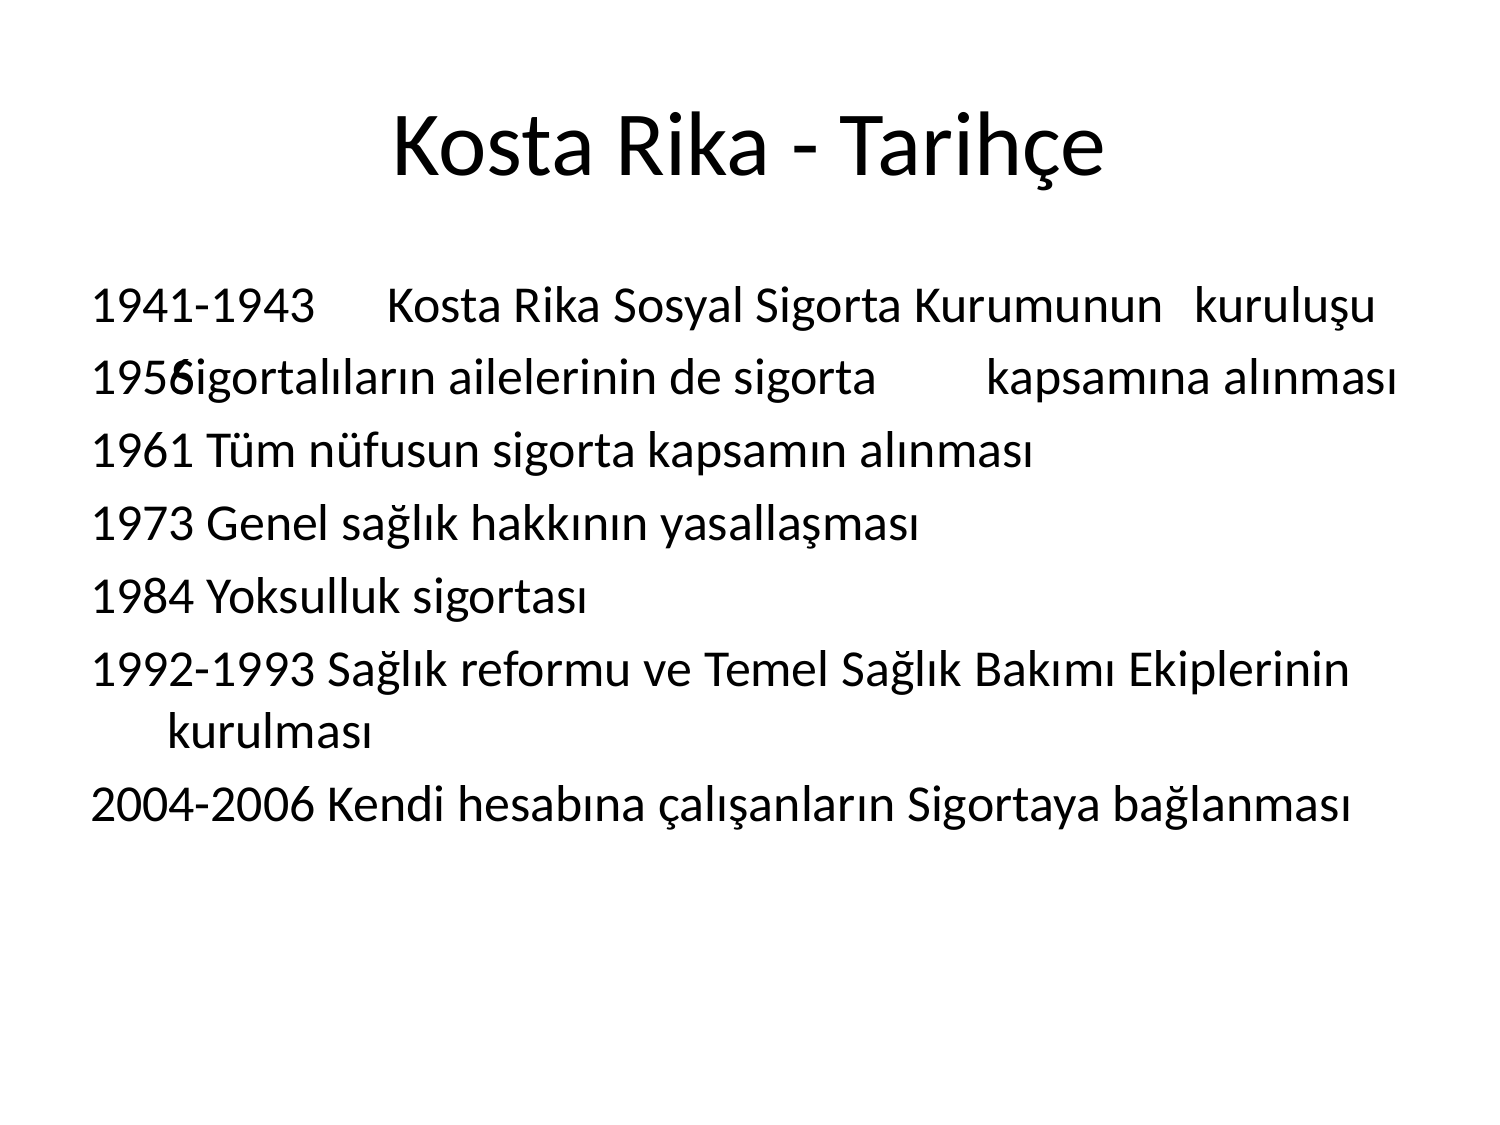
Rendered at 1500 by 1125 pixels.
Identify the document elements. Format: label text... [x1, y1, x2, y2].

list 1941-1943 Kosta Rika Sosyal Sigorta Kurumunun kuruluşu Sigortalıların ailelerinin de sigorta kapsamına alınması 1961 Tüm nüfusun sigorta kapsamın alınması 1973 Genel sağlık hakkının yasallaşması 1984 Yoksulluk sigortası 1992-1993 Sağlık reformu ve Temel Sağlık Bakımı Ekiplerinin kurulması 2004-2006 Kendi hesabına çalışanların Sigortaya bağlanması [75, 262, 1425, 1005]
title Kosta Rika - Tarihçe [75, 45, 1425, 233]
